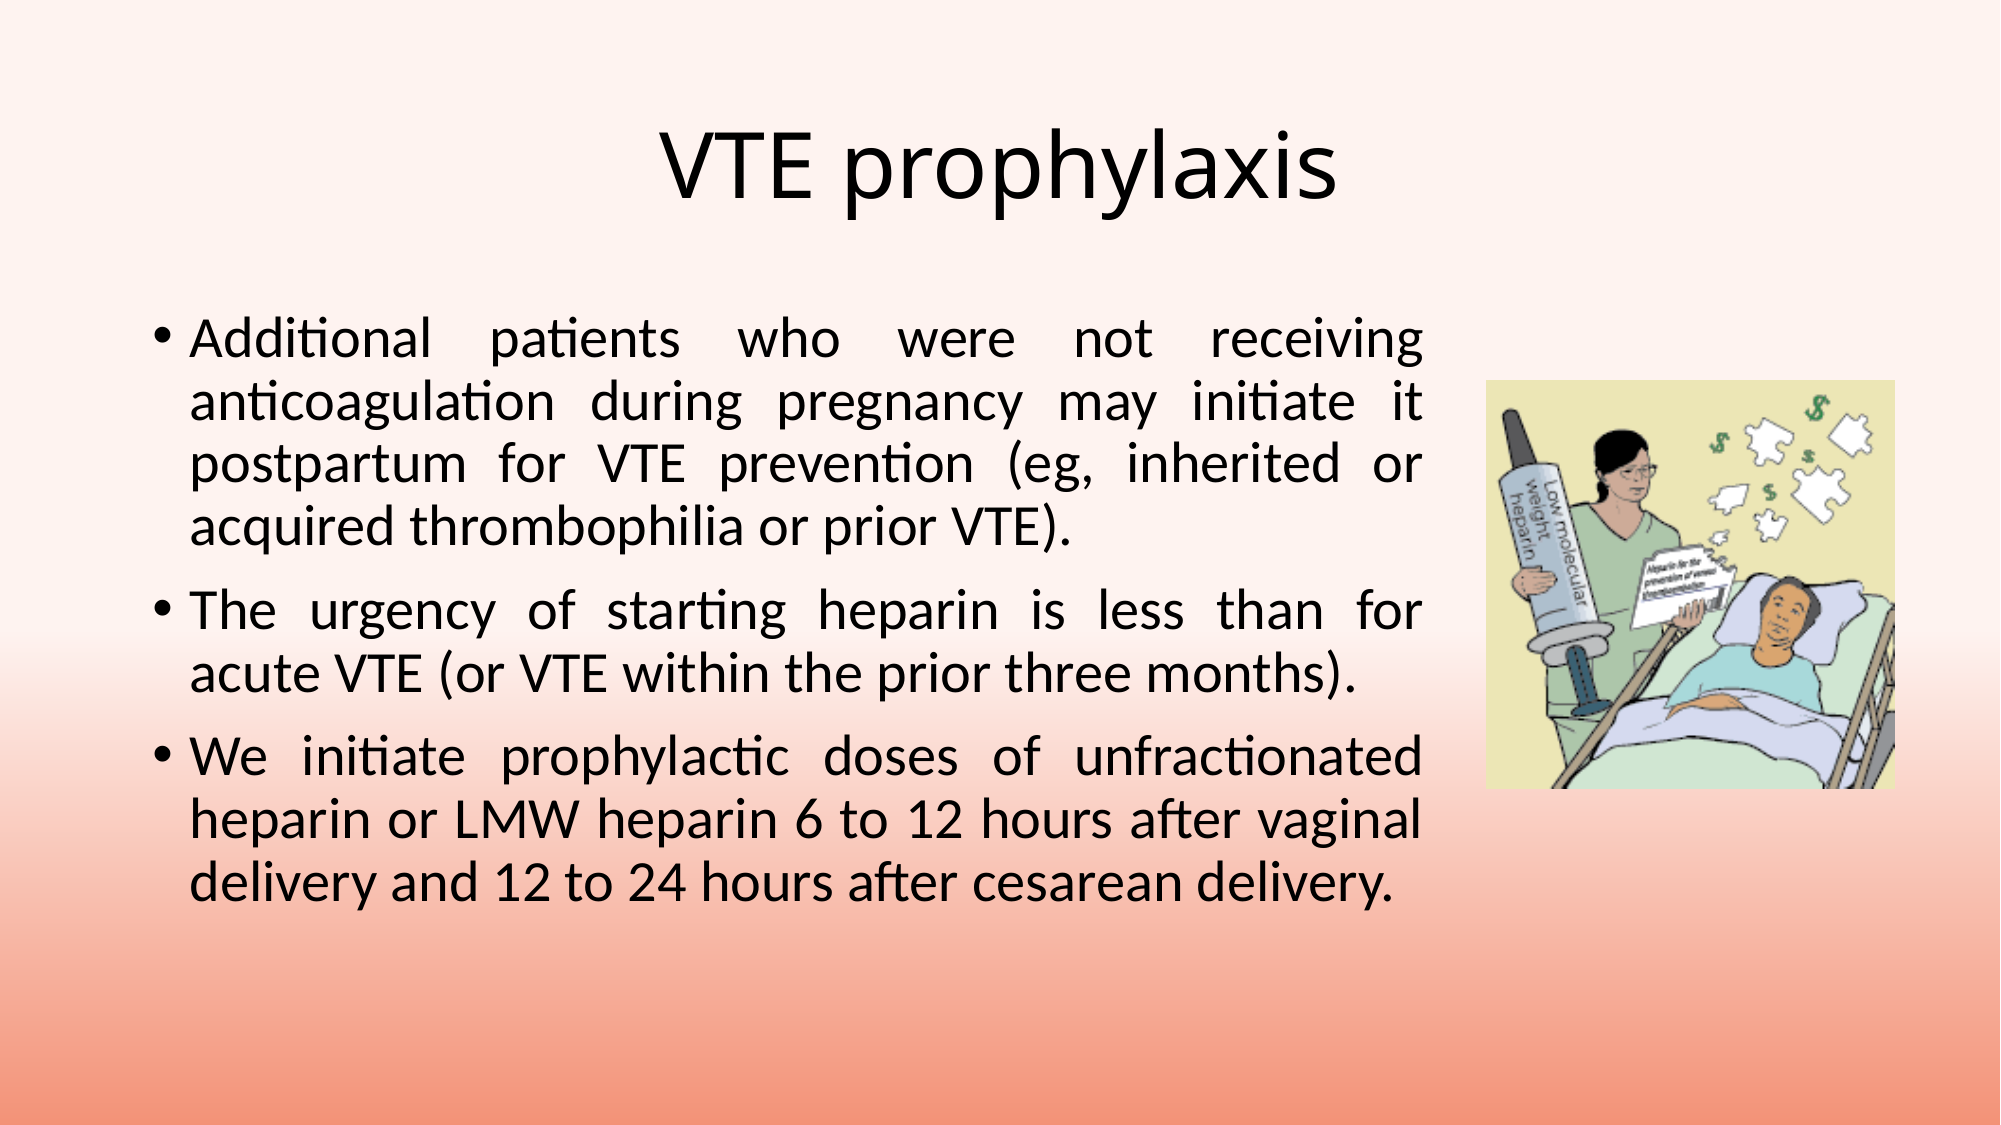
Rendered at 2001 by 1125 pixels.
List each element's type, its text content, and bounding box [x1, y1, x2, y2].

title VTE prophylaxis [137, 59, 1863, 278]
list Additional patients who were not receiving anticoagulation during pregnancy may initiate it postpartum for VTE prevention (eg, inherited or acquired thrombophilia or prior VTE). The urgency of starting heparin is less than for acute VTE (or VTE within the prior three months). We initiate prophylactic doses of unfractionated heparin or LMW heparin 6 to 12 hours after vaginal delivery and 12 to 24 hours after cesarean delivery. [137, 299, 1440, 1066]
picture [1485, 380, 1895, 789]
